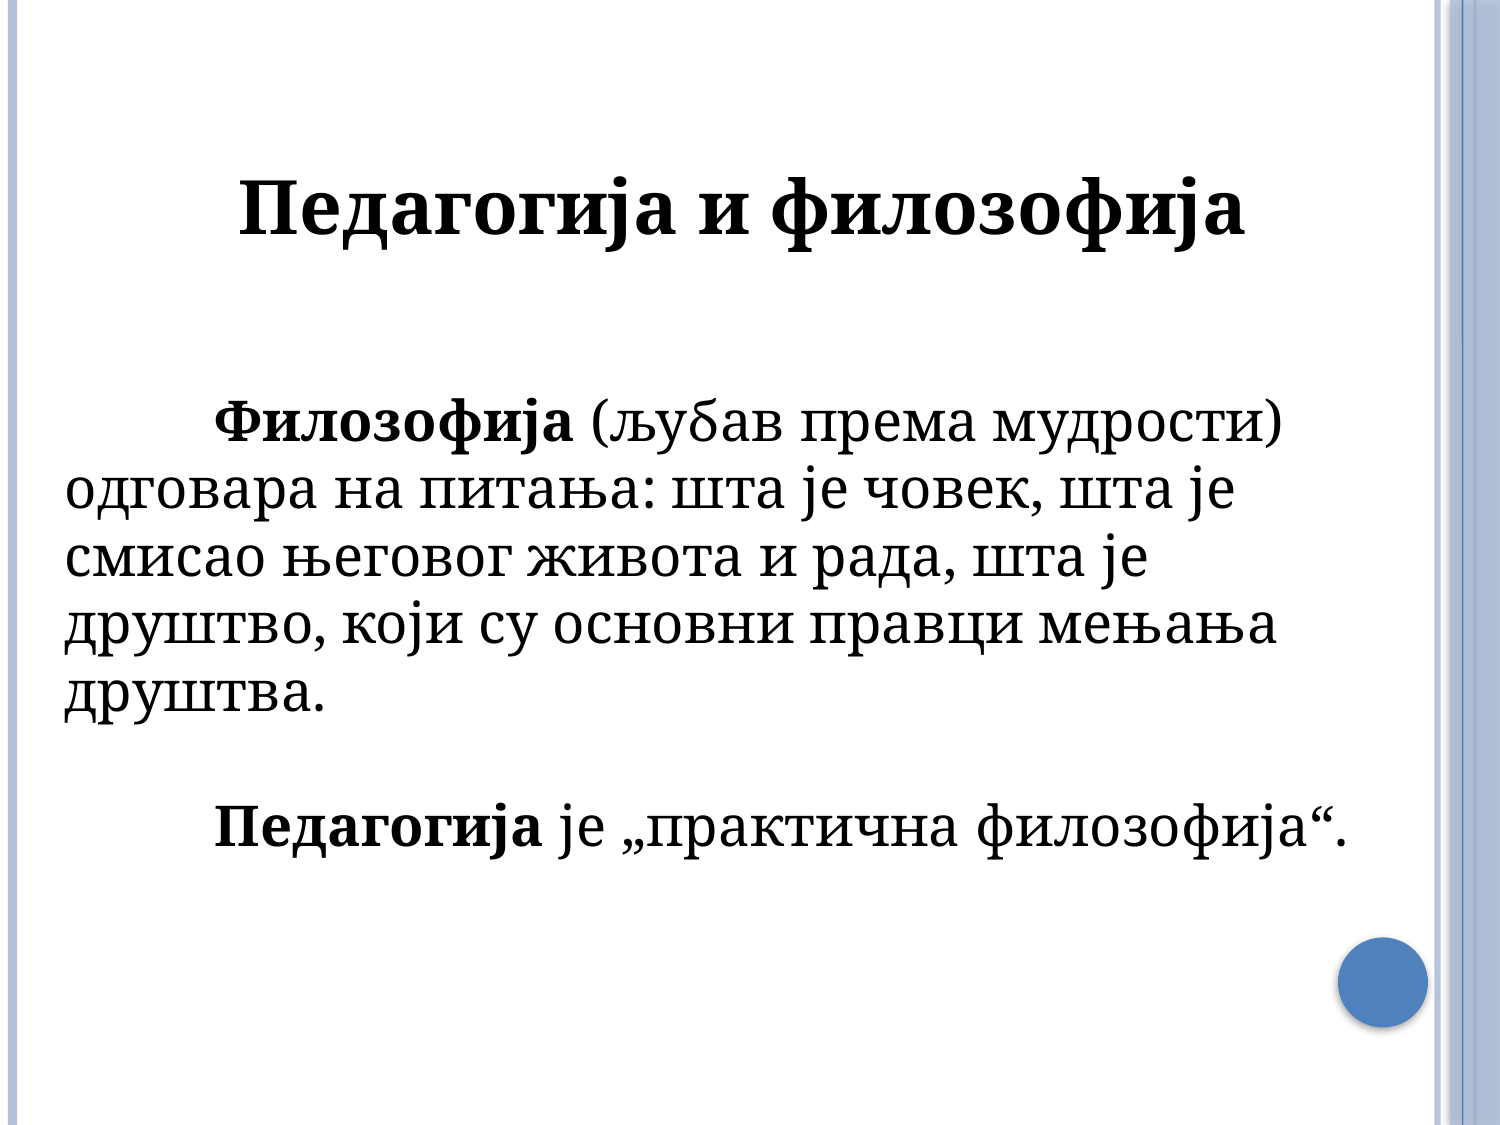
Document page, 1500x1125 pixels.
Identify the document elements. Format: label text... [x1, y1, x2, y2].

text_box Педагогија и филозофија Филозофија (љубав према мудрости) одговара на питања: шта је човек, шта је смисао његовог живота и рада, шта је друштво, који су основни правци мењања друштва. Педагогија је „практична филозофија“. [50, 62, 1438, 1000]
